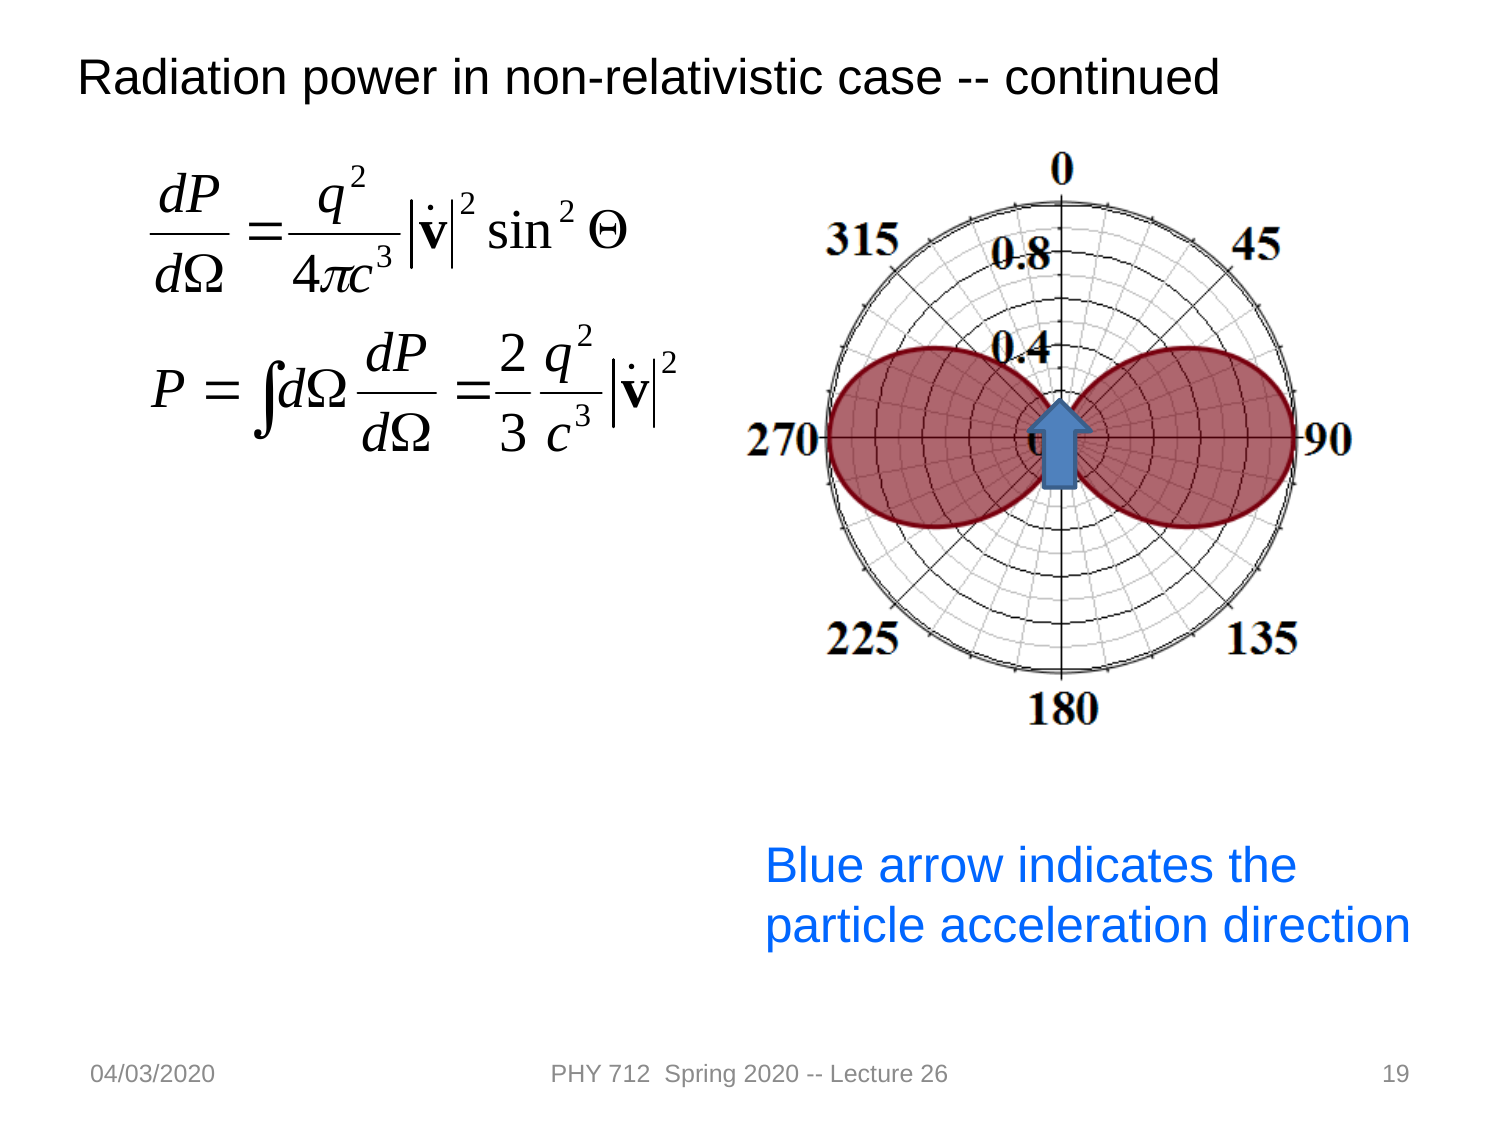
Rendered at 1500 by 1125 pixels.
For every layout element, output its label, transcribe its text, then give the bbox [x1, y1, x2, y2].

text_box Blue arrow indicates the particle acceleration direction [750, 824, 1463, 960]
footer PHY 712 Spring 2020 -- Lecture 26 [512, 1042, 988, 1103]
text_box Radiation power in non-relativistic case -- continued [62, 37, 1350, 113]
picture [737, 124, 1363, 751]
slide_number 19 [1074, 1042, 1425, 1103]
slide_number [75, 1042, 425, 1103]
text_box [140, 151, 688, 463]
